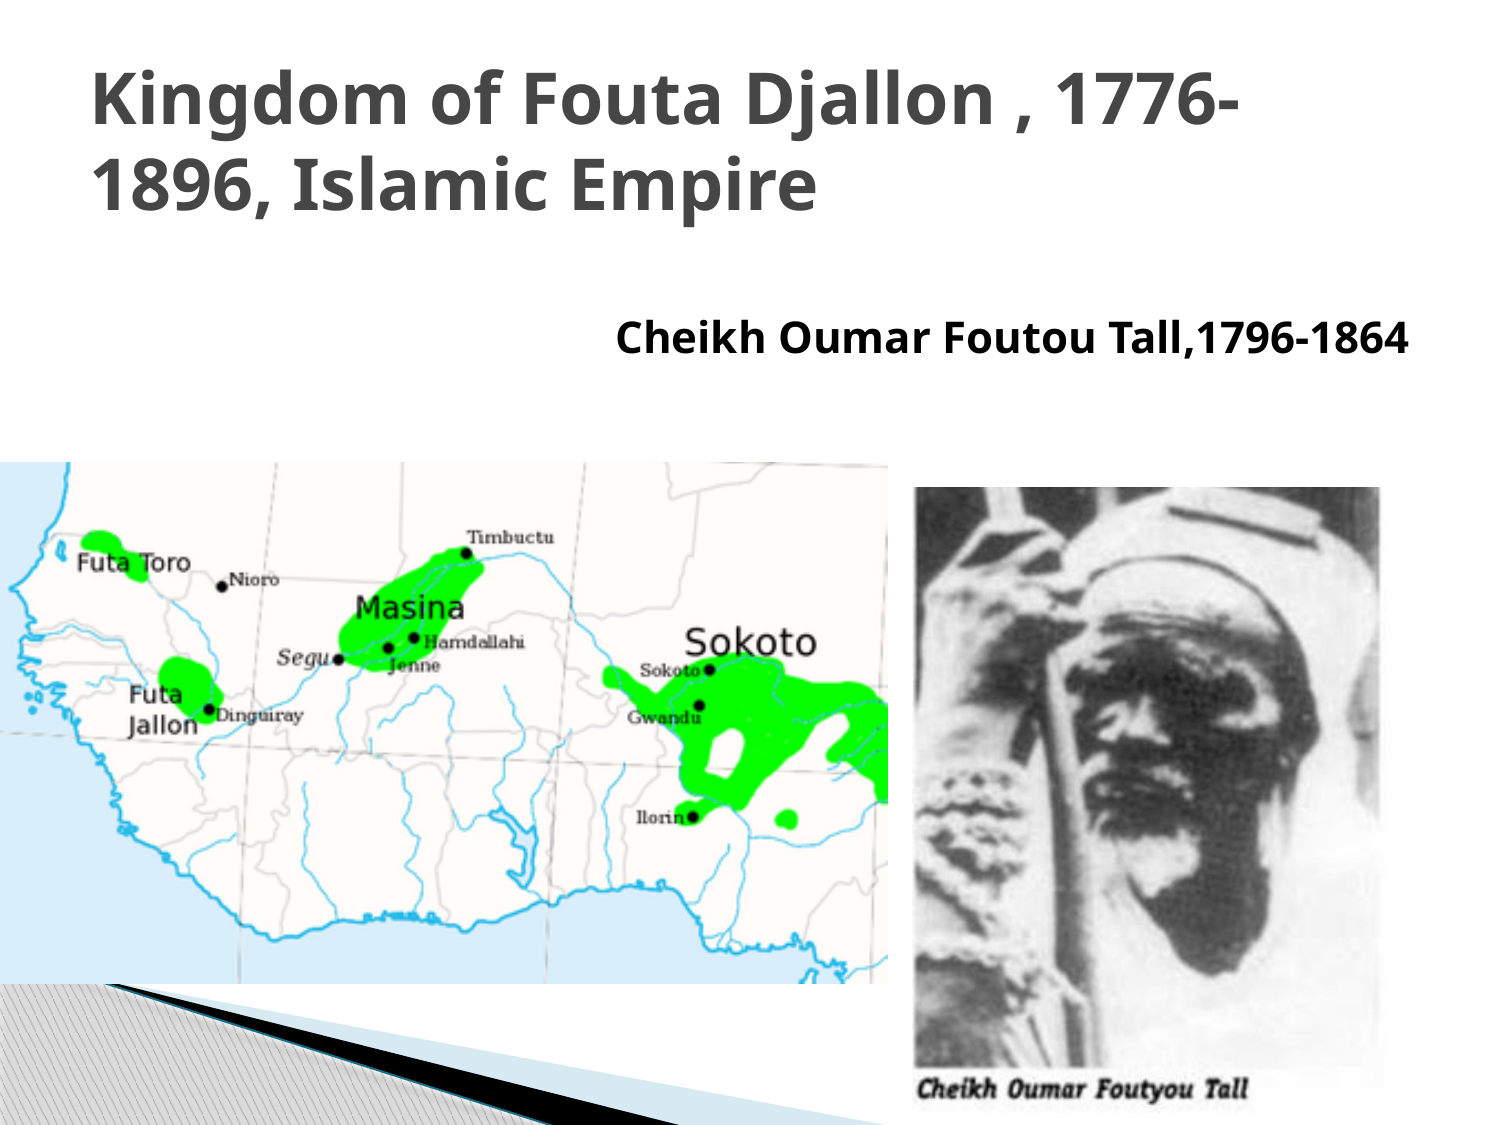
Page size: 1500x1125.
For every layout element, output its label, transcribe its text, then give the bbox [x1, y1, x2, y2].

list Cheikh Oumar Foutou Tall,1796-1864 [75, 242, 1425, 986]
picture [0, 462, 888, 985]
picture [912, 487, 1387, 1113]
title Kingdom of Fouta Djallon , 1776-1896, Islamic Empire [75, 45, 1425, 233]
